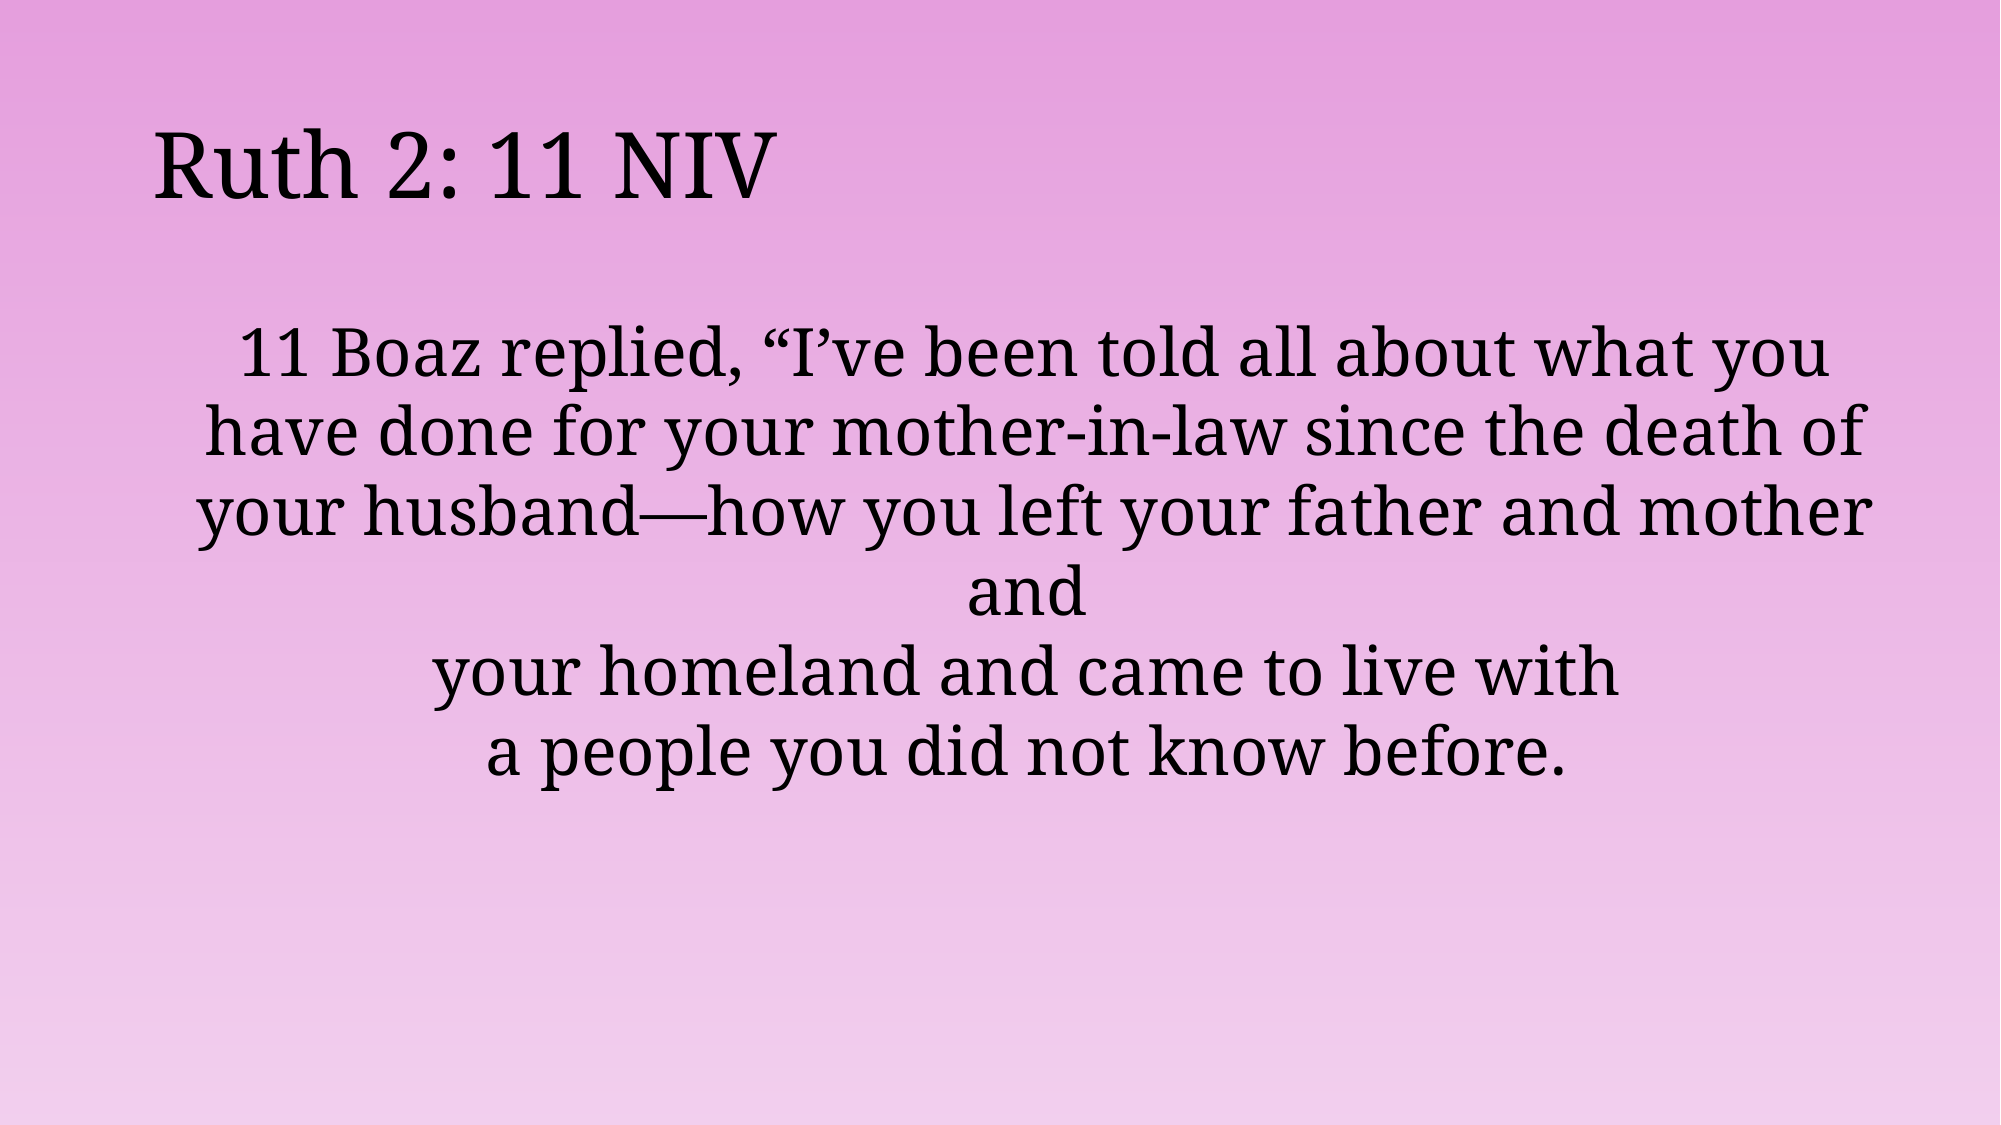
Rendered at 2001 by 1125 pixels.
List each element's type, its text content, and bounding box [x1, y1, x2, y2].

text_box 11 Boaz replied, “I’ve been told all about what you have done for your mother-in-law since the death of your husband—how you left your father and mother and your homeland and came to live with a people you did not know before. [173, 301, 1898, 797]
title Ruth 2: 11 NIV [137, 59, 1863, 278]
